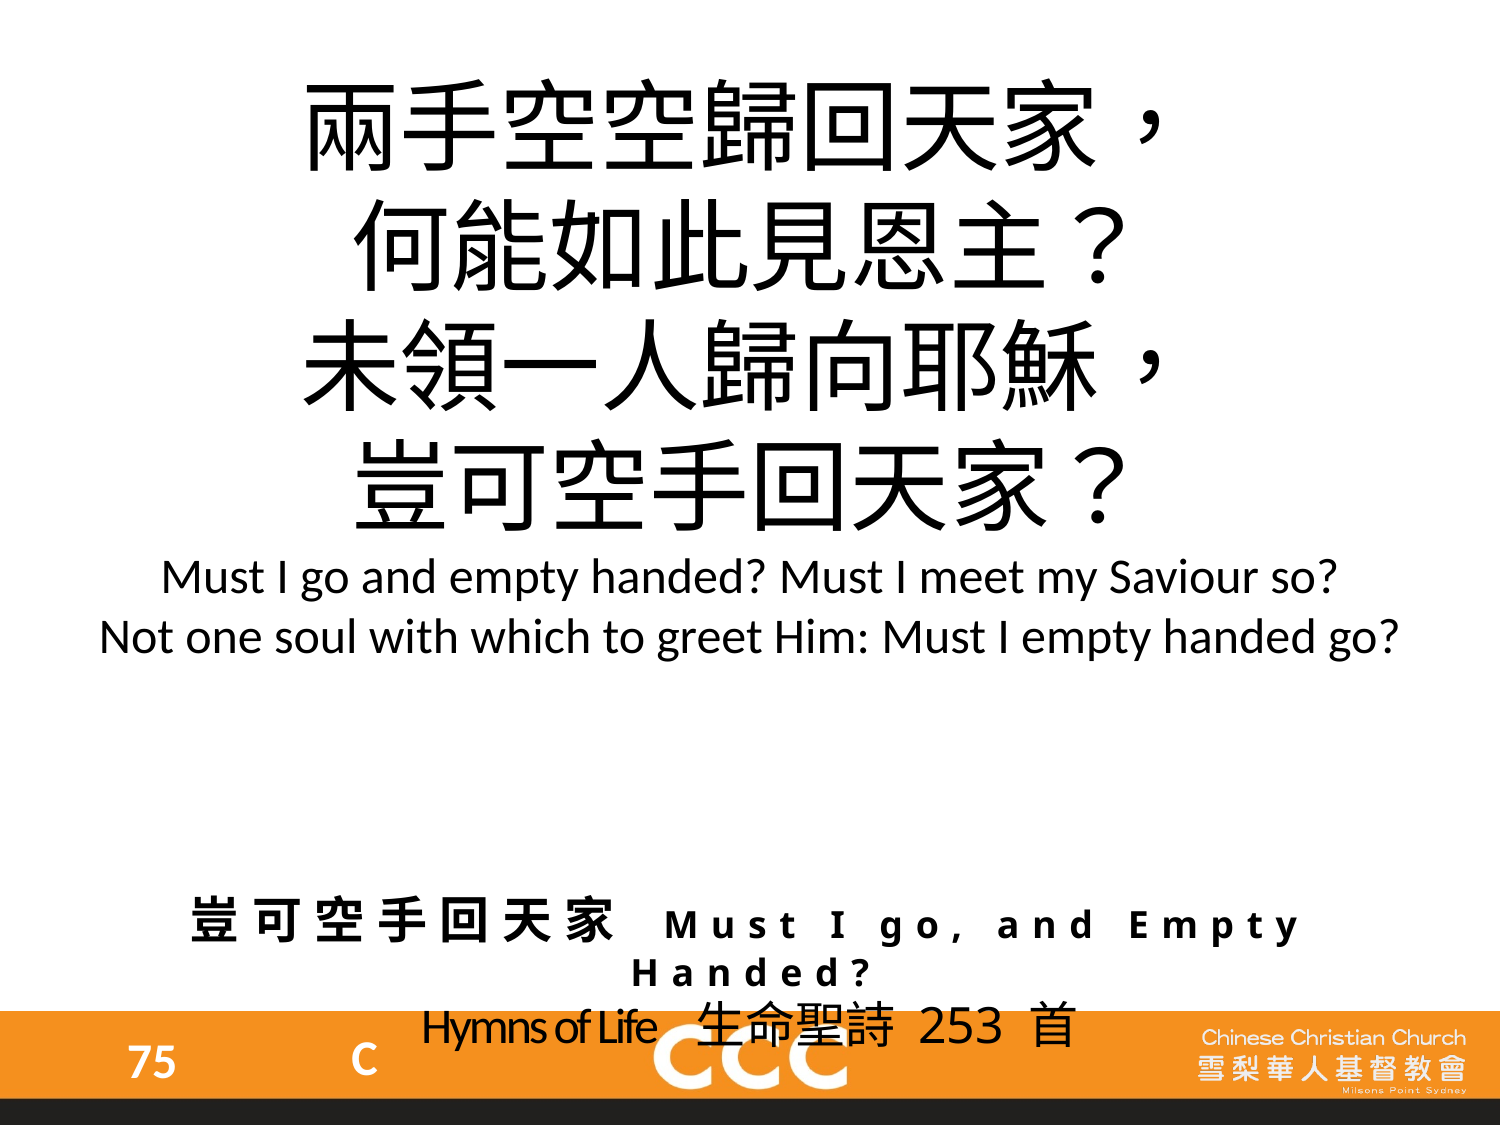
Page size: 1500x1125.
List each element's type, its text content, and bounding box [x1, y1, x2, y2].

text_box 兩手空空歸回天家， 何能如此見恩主？ 未領一人歸向耶穌， 豈可空手回天家？ Must I go and empty handed? Must I meet my Saviour so? Not one soul with which to greet Him: Must I empty handed go? [0, 56, 1500, 672]
slide_number 75 [112, 1062, 215, 1094]
text_box C [336, 1062, 486, 1094]
text_box 豈可空手回天家 Must I go, and Empty Handed? Hymns of Life 生命聖詩 253 首 [64, 881, 1436, 1062]
picture [0, 1011, 1500, 1125]
